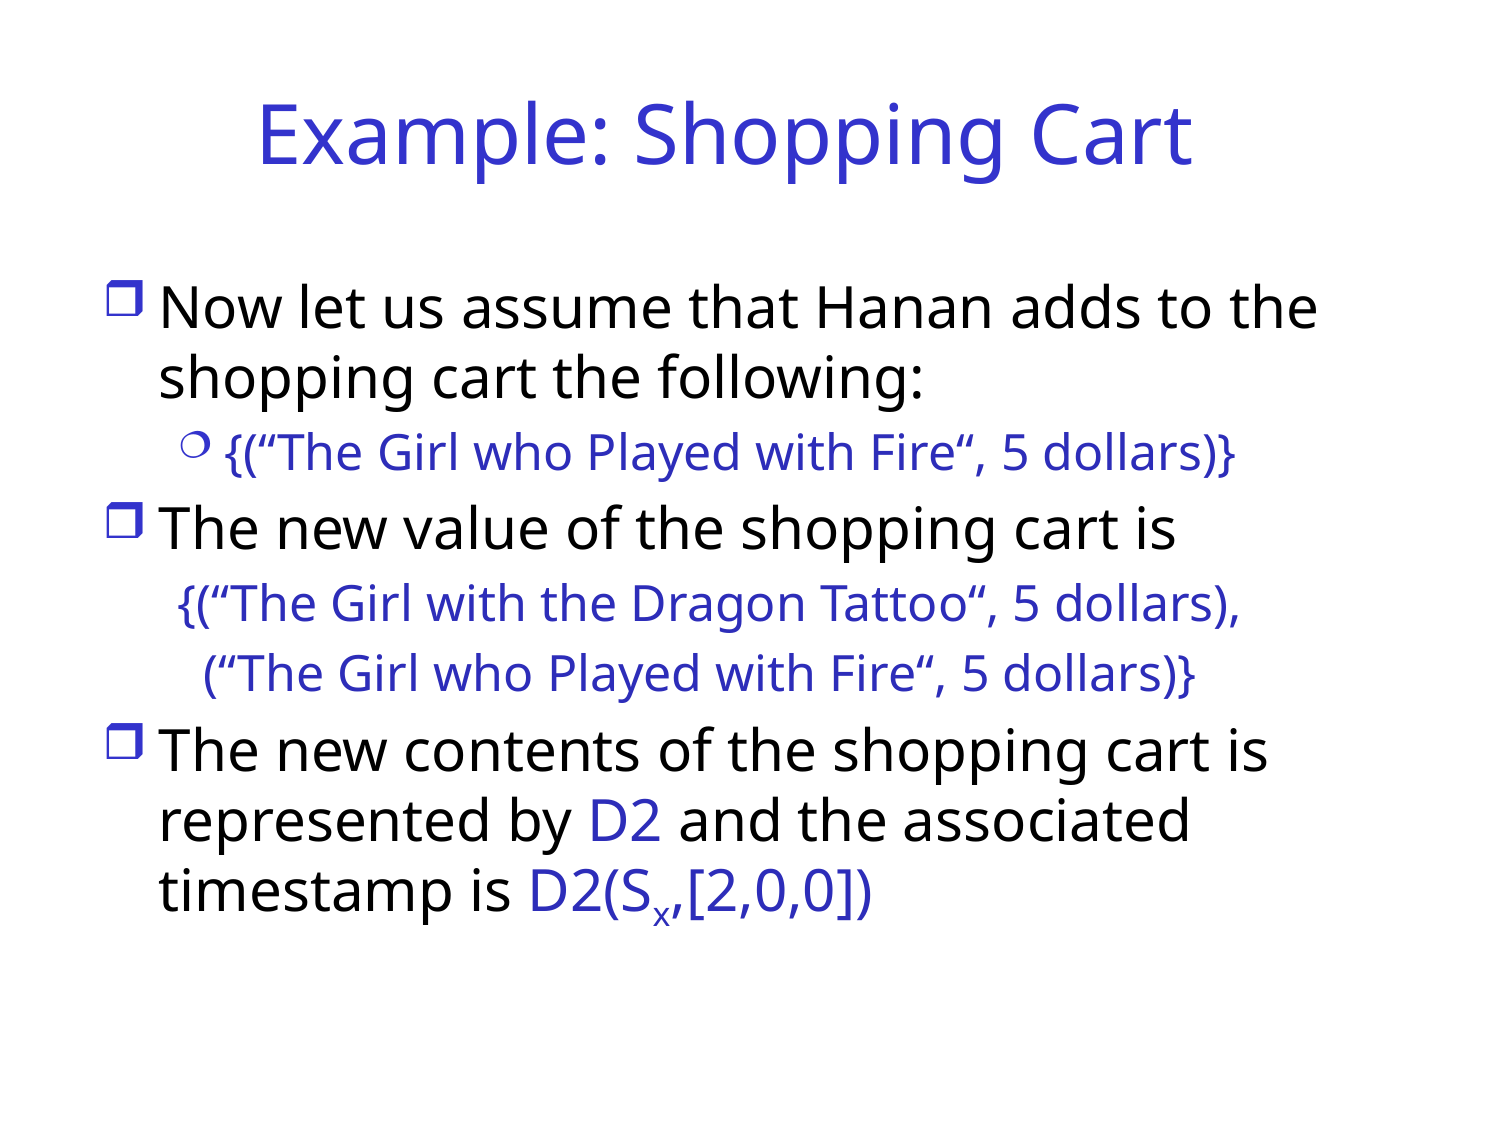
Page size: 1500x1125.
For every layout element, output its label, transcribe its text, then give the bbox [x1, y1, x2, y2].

list Now let us assume that Hanan adds to the shopping cart the following: {(“The Girl who Played with Fire“, 5 dollars)} The new value of the shopping cart is {(“The Girl with the Dragon Tattoo“, 5 dollars), (“The Girl who Played with Fire“, 5 dollars)} The new contents of the shopping cart is represented by D2 and the associated timestamp is D2(Sx,[2,0,0]) [87, 262, 1363, 1026]
title Example: Shopping Cart [87, 37, 1363, 226]
